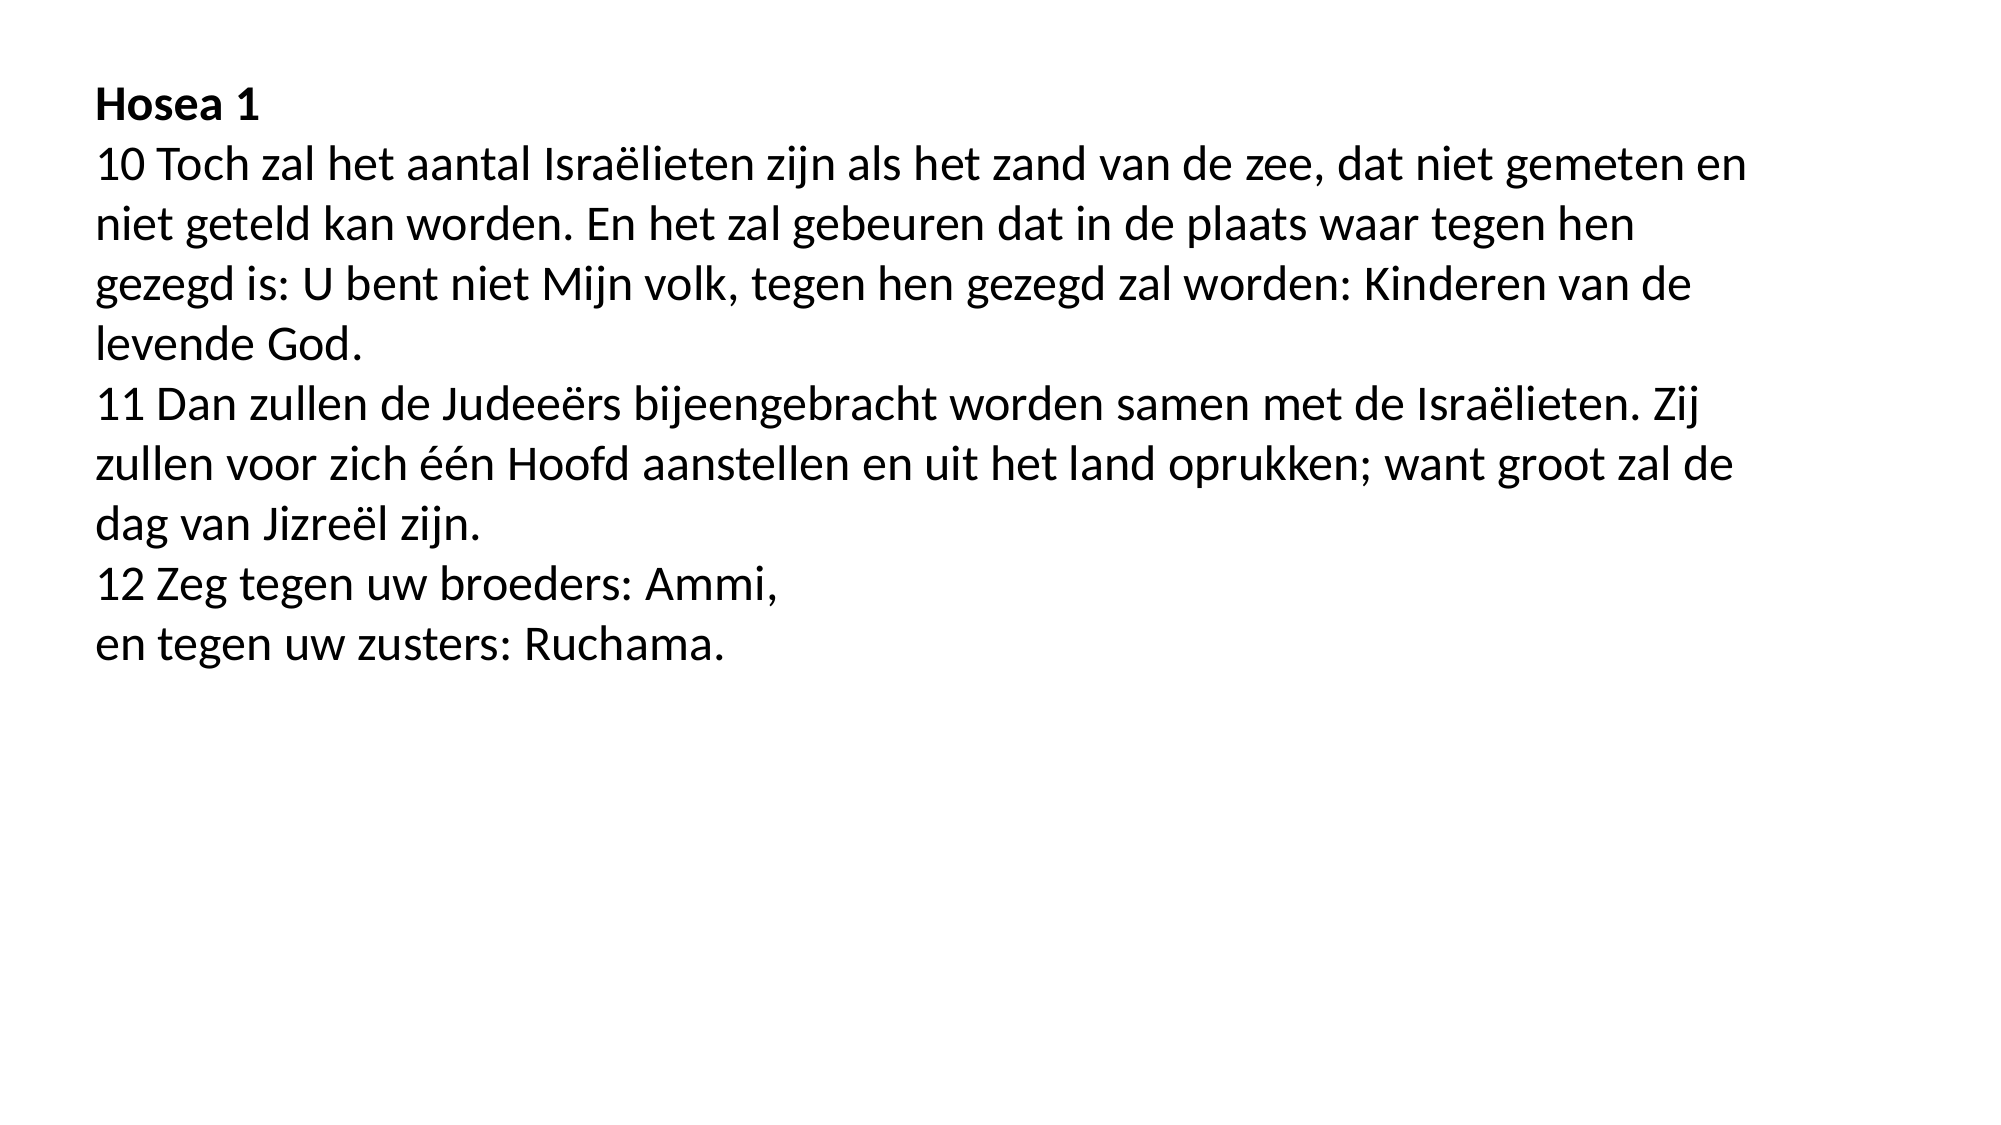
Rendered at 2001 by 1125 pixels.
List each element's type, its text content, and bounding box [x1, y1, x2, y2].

text_box Hosea 1 10 Toch zal het aantal Israëlieten zijn als het zand van de zee, dat niet gemeten en niet geteld kan worden. En het zal gebeuren dat in de plaats waar tegen hen gezegd is: U bent niet Mijn volk, tegen hen gezegd zal worden: Kinderen van de levende God. 11 Dan zullen de Judeeërs bijeengebracht worden samen met de Israëlieten. Zij zullen voor zich één Hoofd aanstellen en uit het land oprukken; want groot zal de dag van Jizreël zijn. 12 Zeg tegen uw broeders: Ammi, en tegen uw zusters: Ruchama. [80, 62, 1770, 678]
